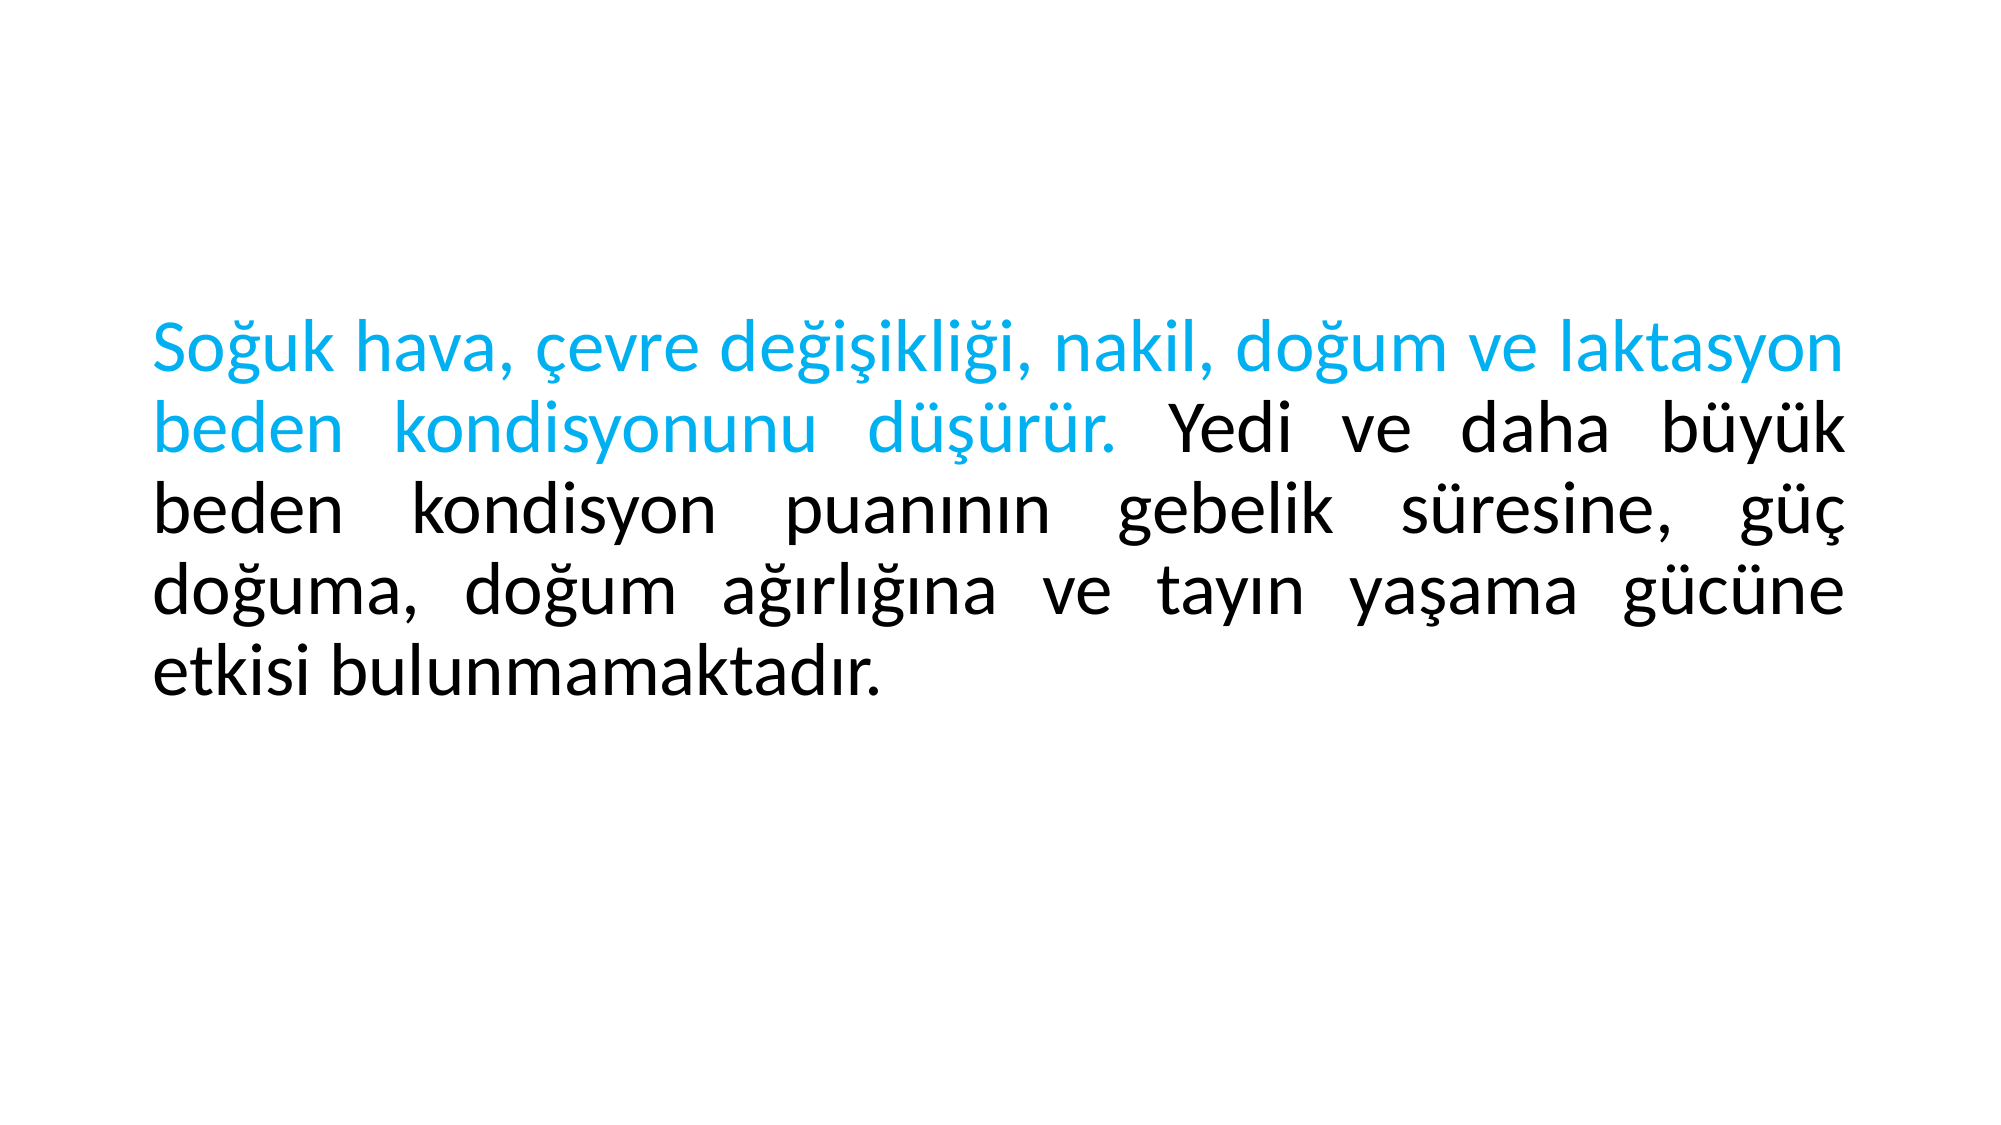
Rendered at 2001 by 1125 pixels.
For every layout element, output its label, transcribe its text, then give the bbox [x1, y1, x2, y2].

list Soğuk hava, çevre değişikliği, nakil, doğum ve laktasyon beden kondisyonunu düşürür. Yedi ve daha büyük beden kondisyon puanının gebelik süresine, güç doğuma, doğum ağırlığına ve tayın yaşama gücüne etkisi bulunmamaktadır. [137, 299, 1863, 1014]
